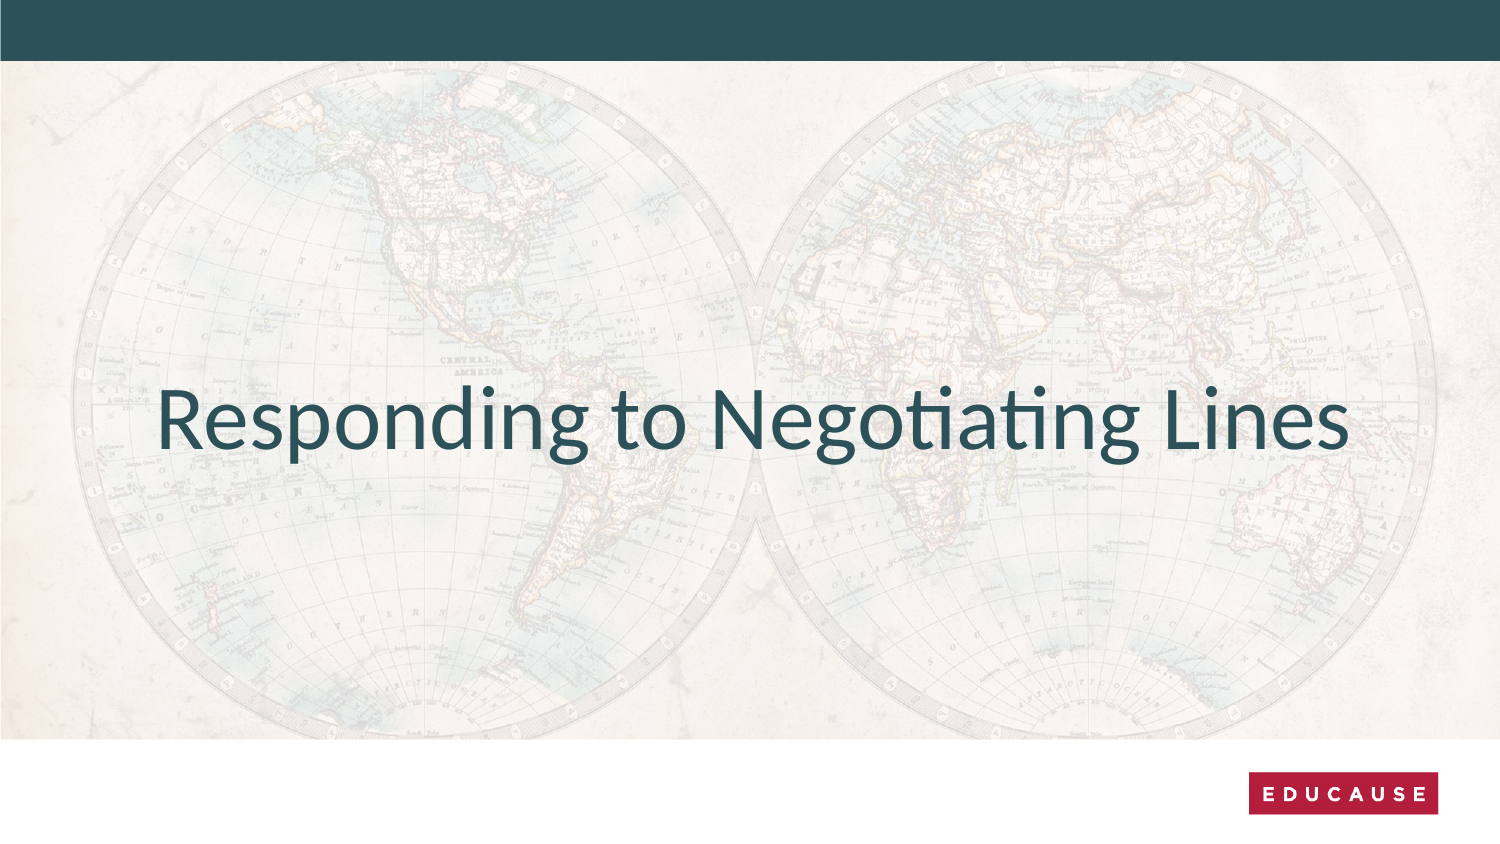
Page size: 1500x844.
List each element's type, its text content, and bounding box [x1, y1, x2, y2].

title Responding to Negotiating Lines [61, 301, 1447, 525]
picture [0, 0, 1500, 844]
